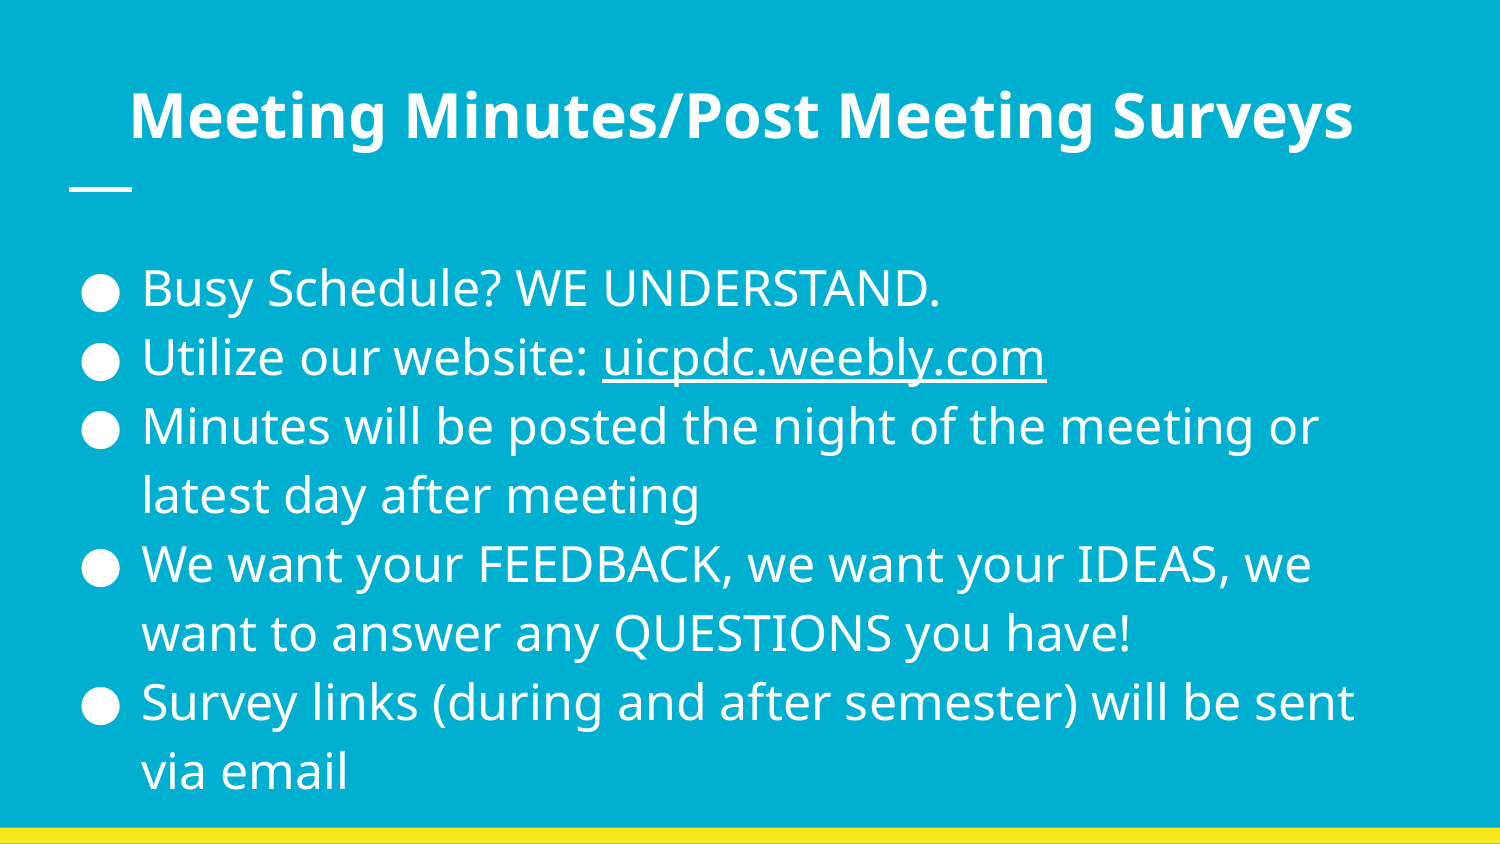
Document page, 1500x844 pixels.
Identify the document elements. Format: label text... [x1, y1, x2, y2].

list Busy Schedule? WE UNDERSTAND. Utilize our website: uicpdc.weebly.com Minutes will be posted the night of the meeting or latest day after meeting We want your FEEDBACK, we want your IDEAS, we want to answer any QUESTIONS you have! Survey links (during and after semester) will be sent via email [51, 232, 1449, 750]
title Meeting Minutes/Post Meeting Surveys [51, 61, 1449, 167]
